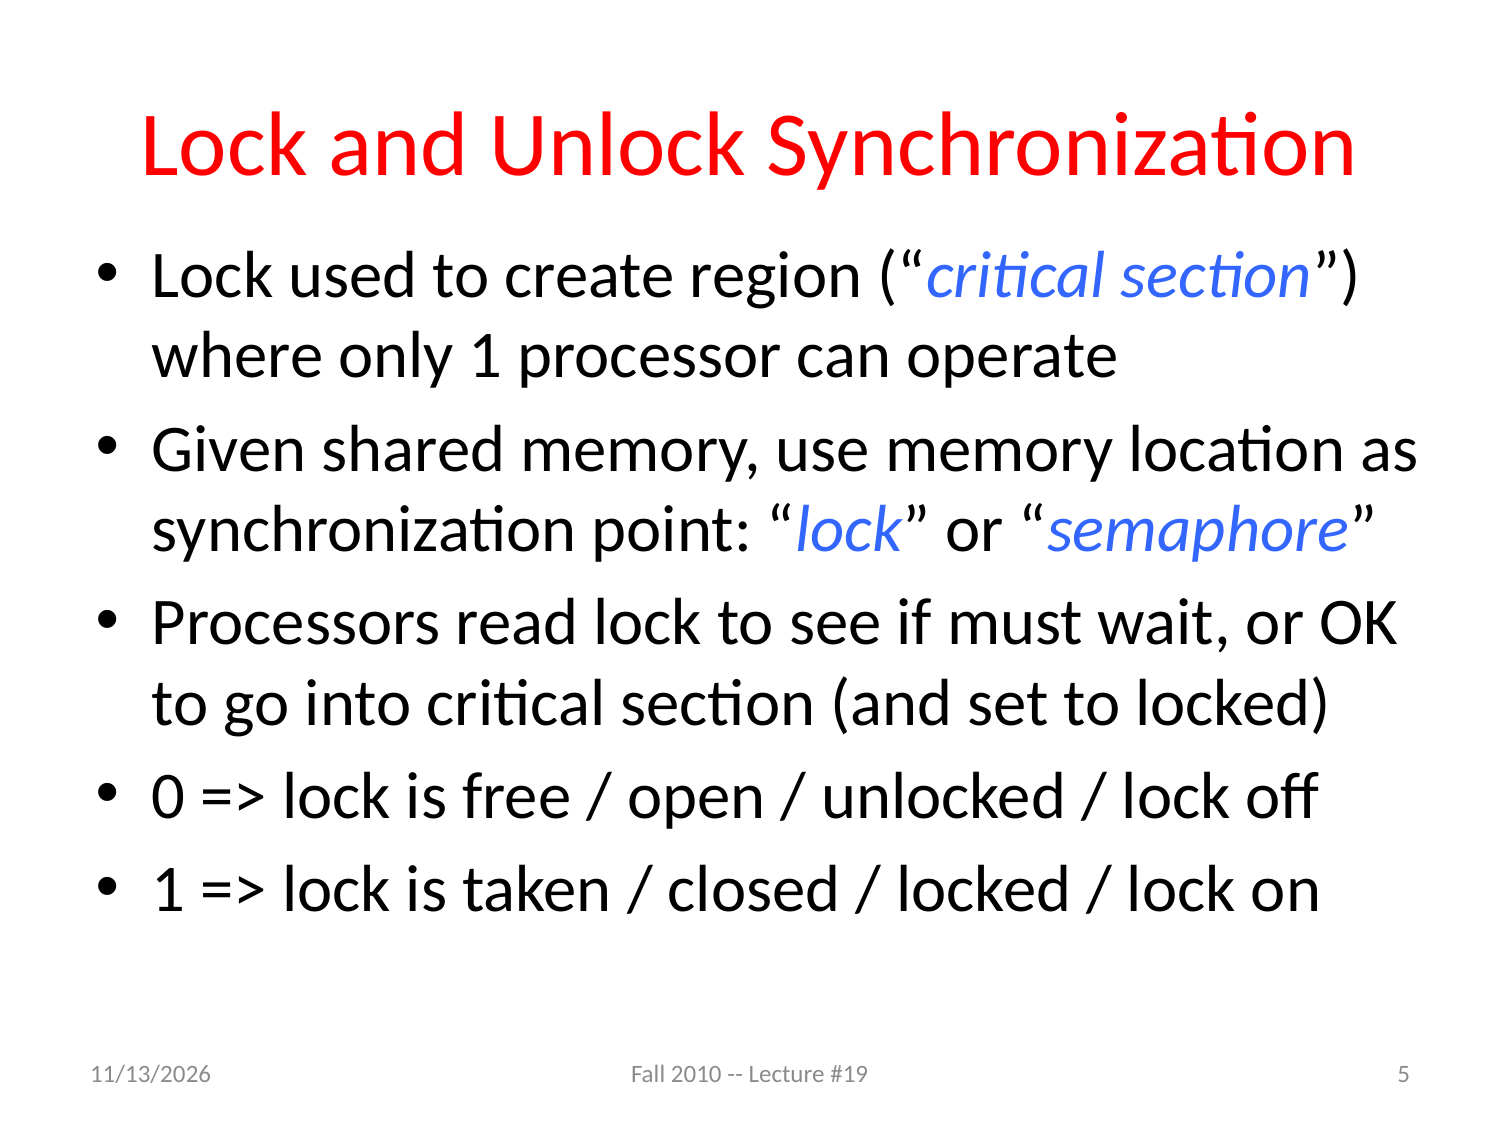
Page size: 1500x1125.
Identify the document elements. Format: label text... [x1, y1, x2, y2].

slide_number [75, 1042, 425, 1103]
slide_number 5 [1074, 1042, 1425, 1103]
title Lock and Unlock Synchronization [75, 45, 1425, 233]
footer Fall 2010 -- Lecture #19 [512, 1042, 988, 1103]
list Lock used to create region (“critical section”) where only 1 processor can operate Given shared memory, use memory location as synchronization point: “lock” or “semaphore” Processors read lock to see if must wait, or OK to go into critical section (and set to locked) 0 => lock is free / open / unlocked / lock off 1 => lock is taken / closed / locked / lock on [80, 223, 1453, 1062]
